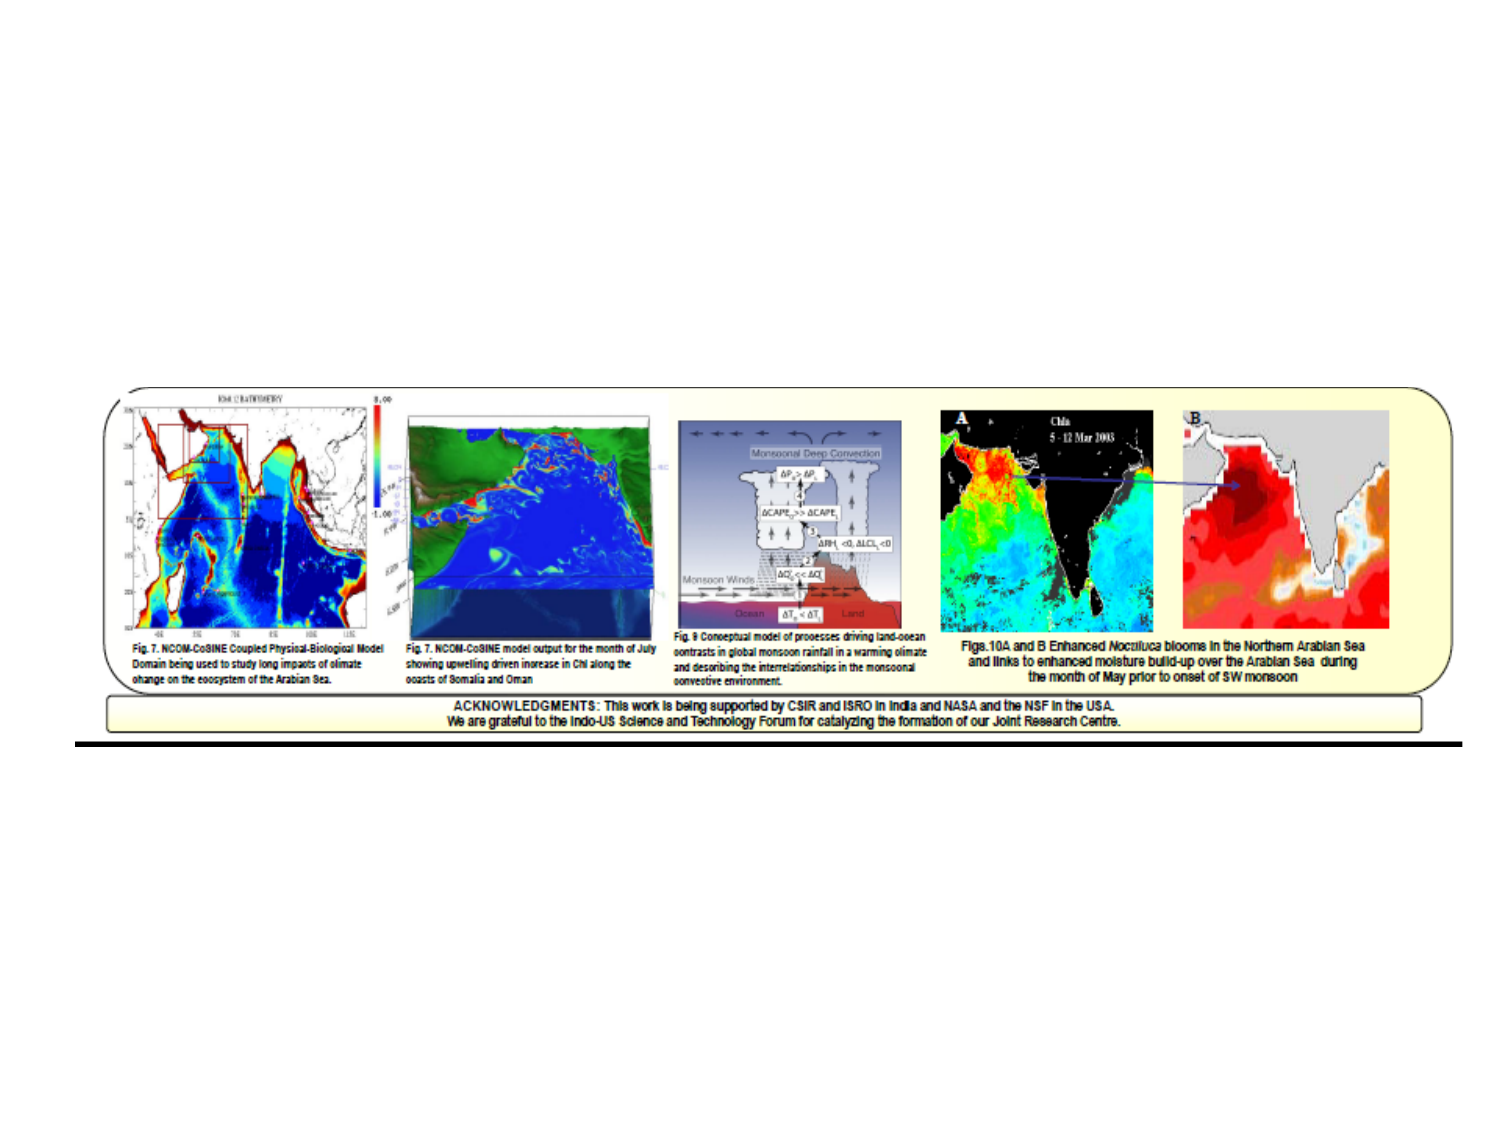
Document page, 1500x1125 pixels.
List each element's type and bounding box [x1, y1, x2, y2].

picture [74, 387, 1463, 747]
